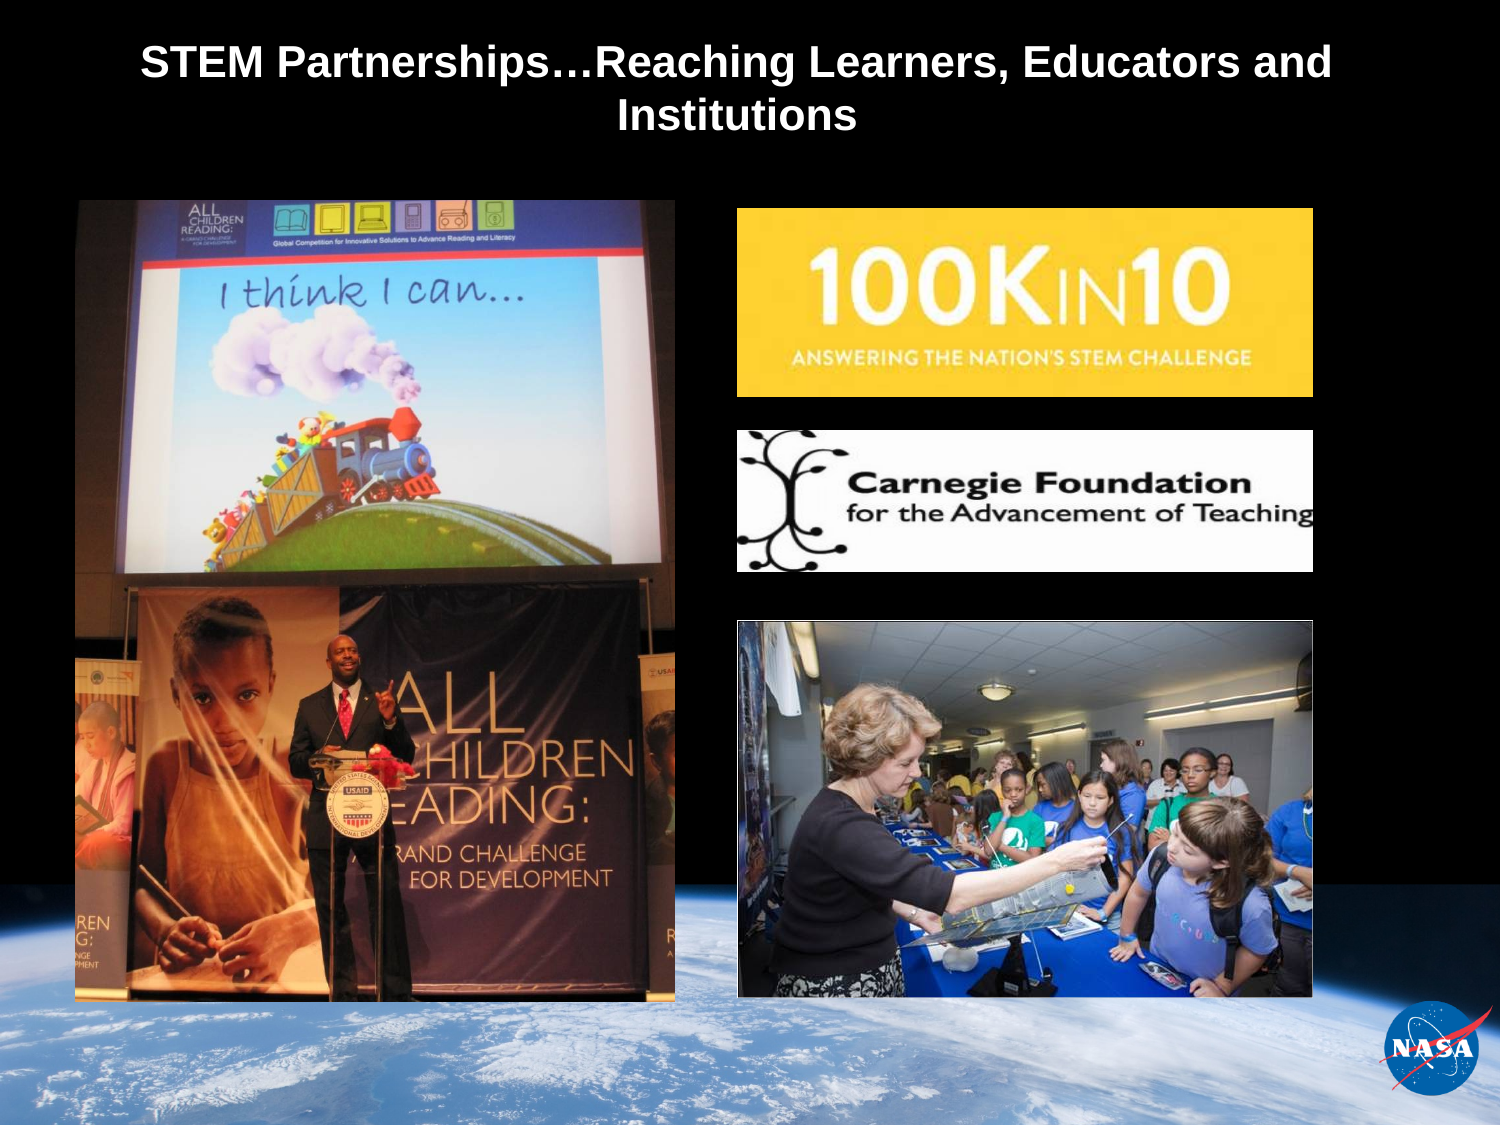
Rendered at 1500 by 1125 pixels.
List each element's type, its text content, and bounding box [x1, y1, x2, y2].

picture [737, 208, 1313, 397]
picture [737, 430, 1313, 572]
title STEM Partnerships…Reaching Learners, Educators and Institutions [0, 24, 1475, 148]
picture [0, 199, 1500, 1125]
